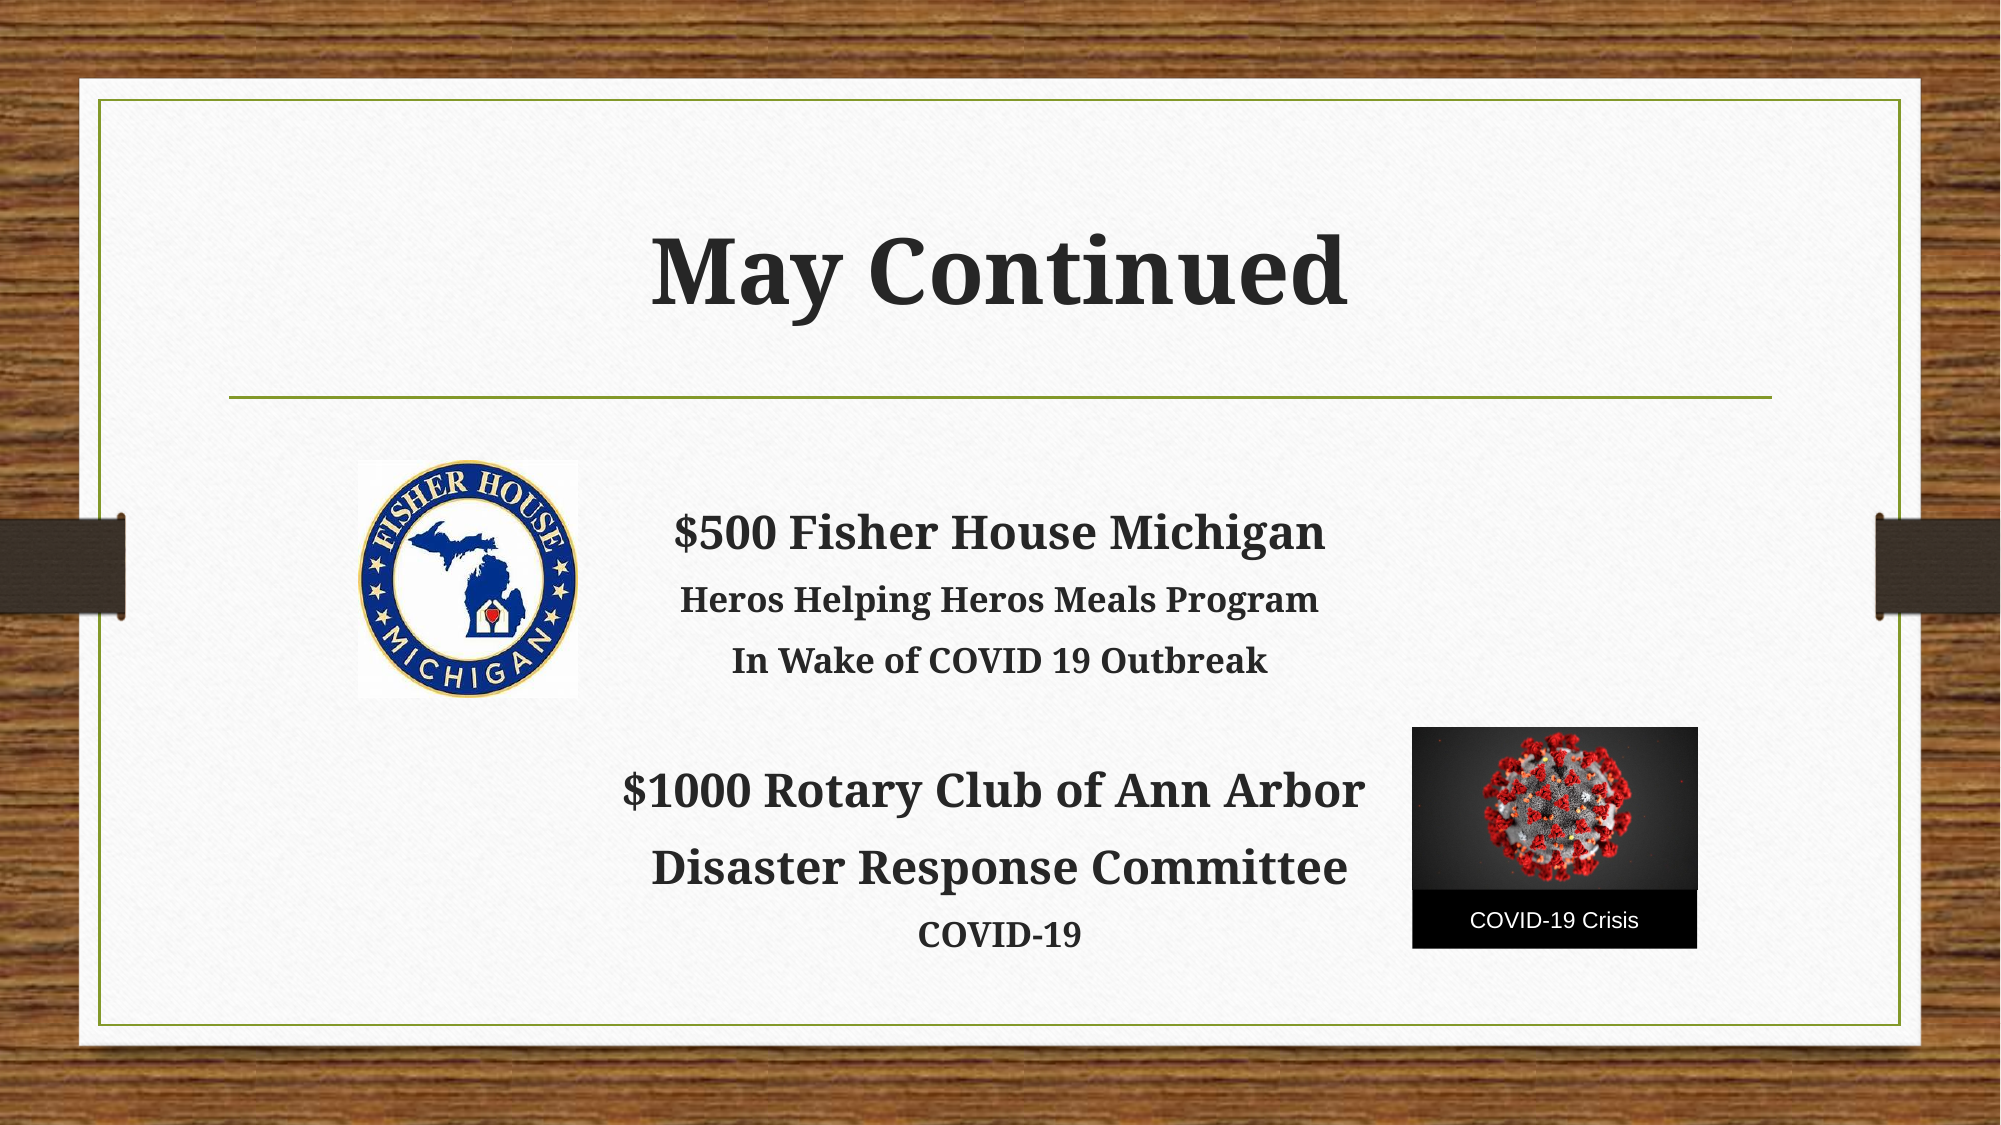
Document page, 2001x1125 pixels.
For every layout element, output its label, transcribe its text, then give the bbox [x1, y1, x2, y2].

picture [0, 0, 2001, 1125]
text_box COVID-19 Crisis [1412, 890, 1698, 949]
list $500 Fisher House Michigan Heros Helping Heros Meals Program In Wake of COVID 19 Outbreak $1000 Rotary Club of Ann Arbor Disaster Response Committee COVID-19 [212, 419, 1788, 964]
title May Continued [212, 161, 1788, 375]
